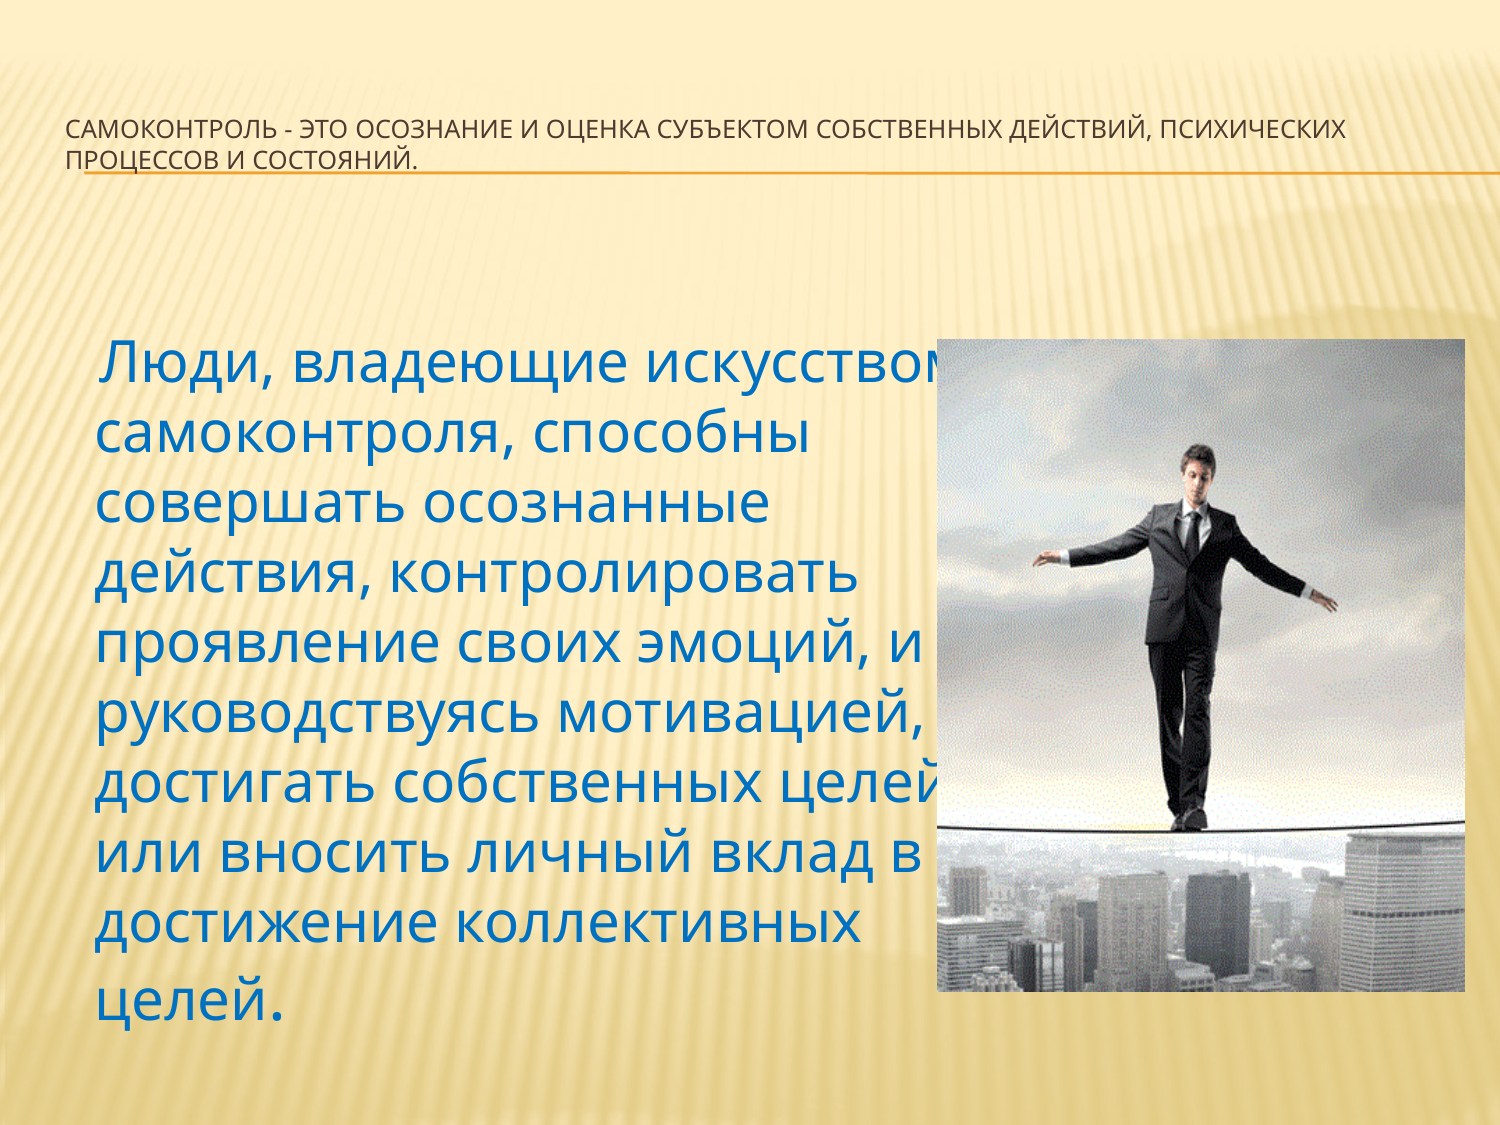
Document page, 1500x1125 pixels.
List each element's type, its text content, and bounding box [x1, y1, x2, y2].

list Люди, владеющие искусством самоконтроля, способны совершать осознанные действия, контролировать проявление своих эмоций, и руководствуясь мотивацией, достигать собственных целей или вносить личный вклад в достижение коллективных целей. [23, 316, 994, 1057]
title Самоконтроль - это осознание и оценка субъектом собственных действий, психических процессов и состояний. [50, 75, 1475, 213]
picture [937, 339, 1466, 992]
